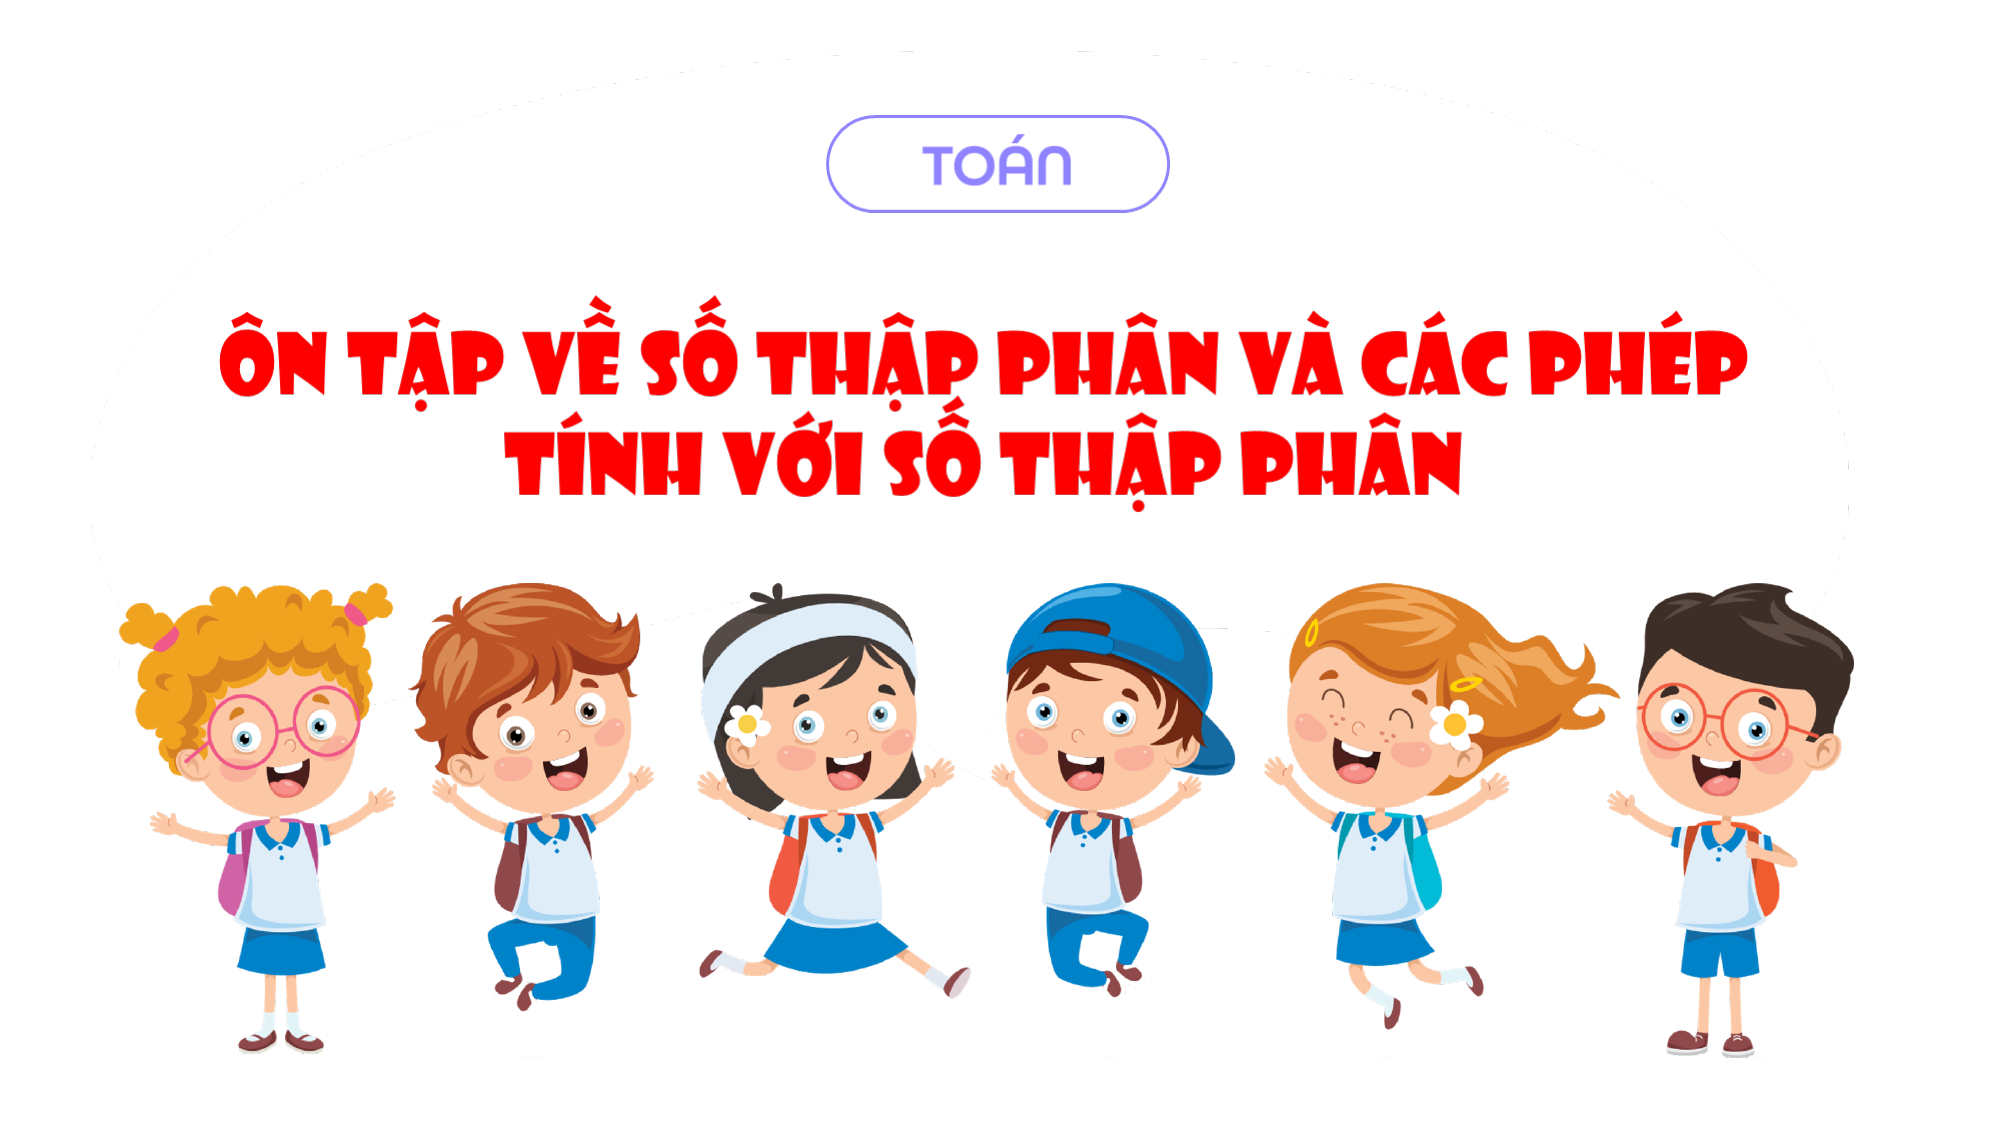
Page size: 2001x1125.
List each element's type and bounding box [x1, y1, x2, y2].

picture [89, 49, 1855, 1059]
